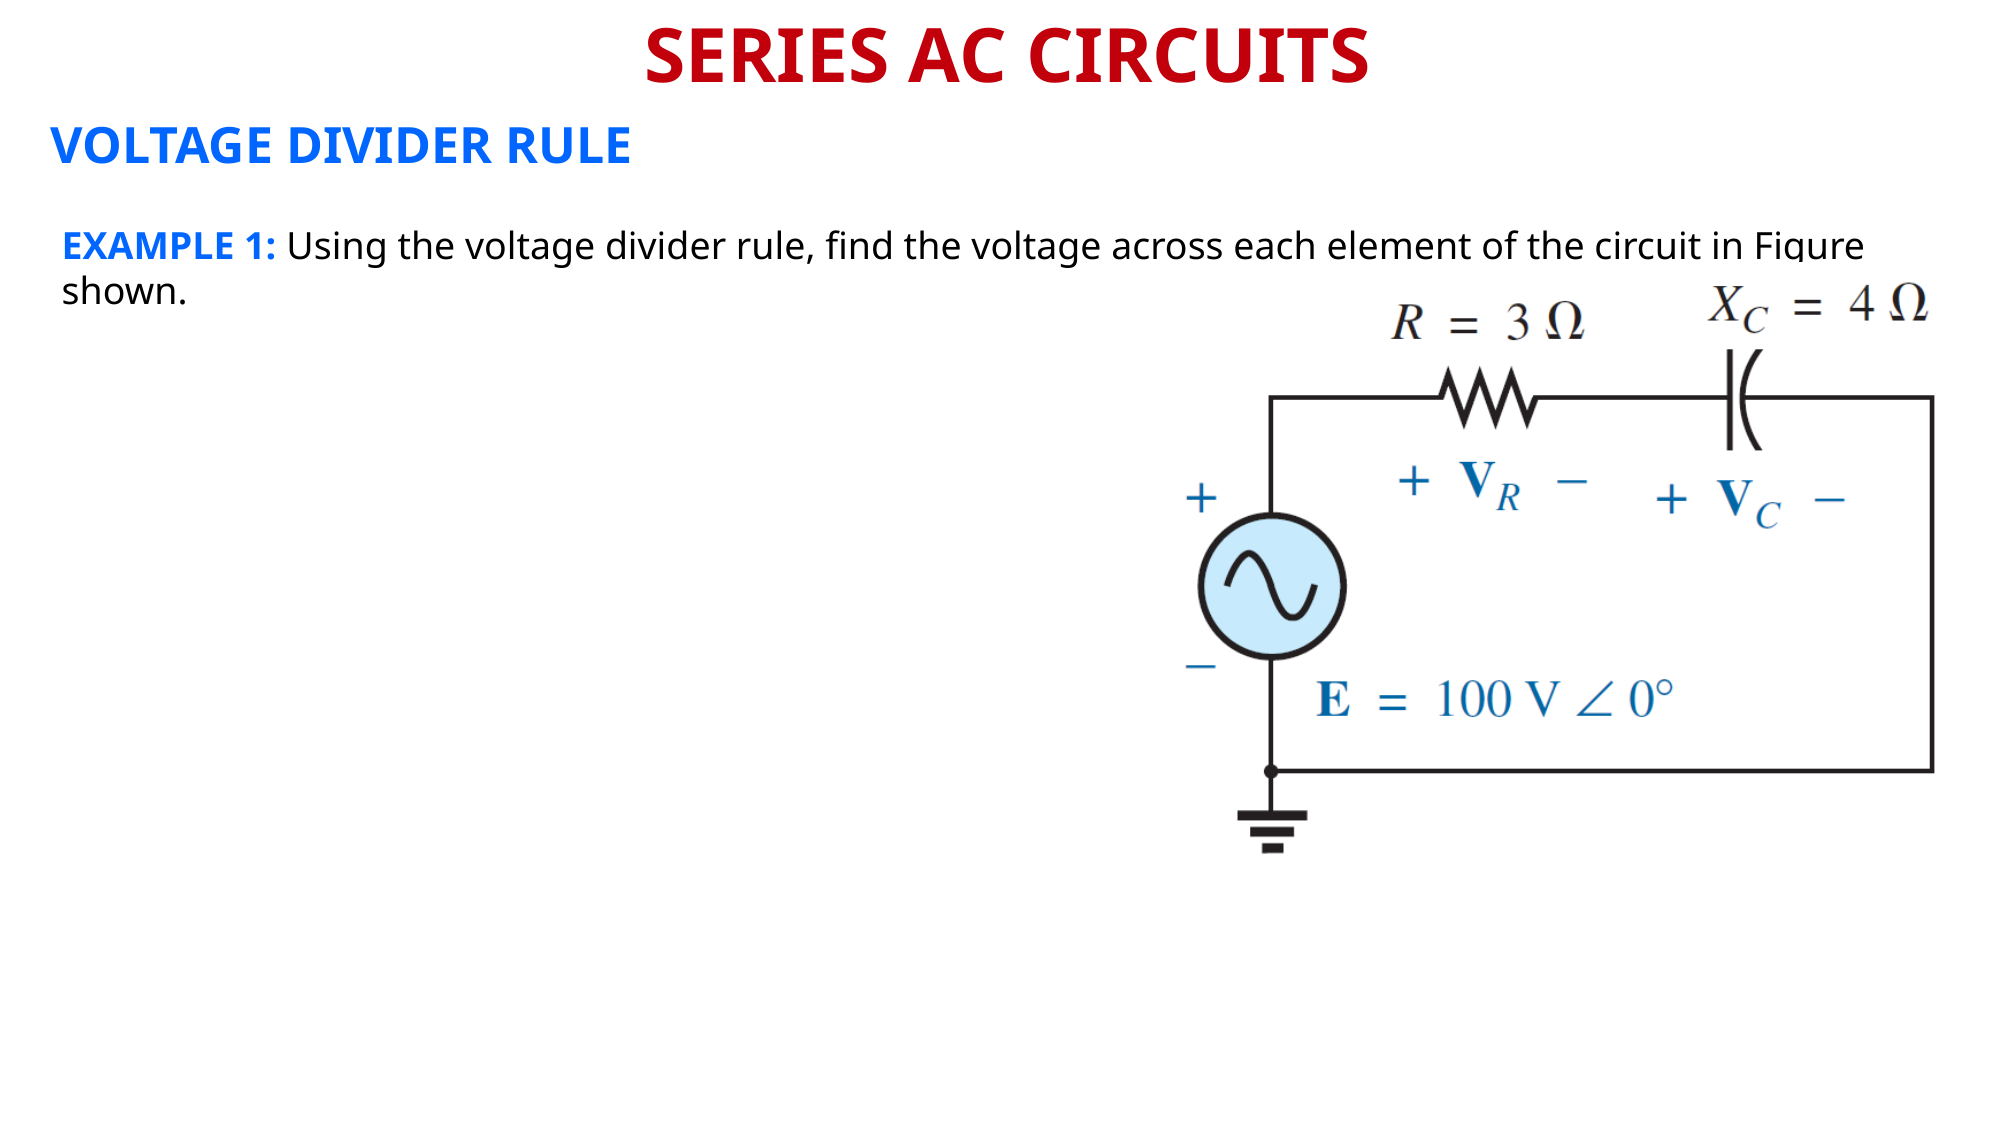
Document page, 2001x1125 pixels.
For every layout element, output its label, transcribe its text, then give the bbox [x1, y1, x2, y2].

picture [1164, 262, 1954, 863]
text_box VOLTAGE DIVIDER RULE [36, 105, 648, 181]
text_box SERIES AC CIRCUITS [629, 0, 1387, 105]
text_box EXAMPLE 1: Using the voltage divider rule, find the voltage across each element of the circuit in Figure shown. [46, 214, 1963, 319]
